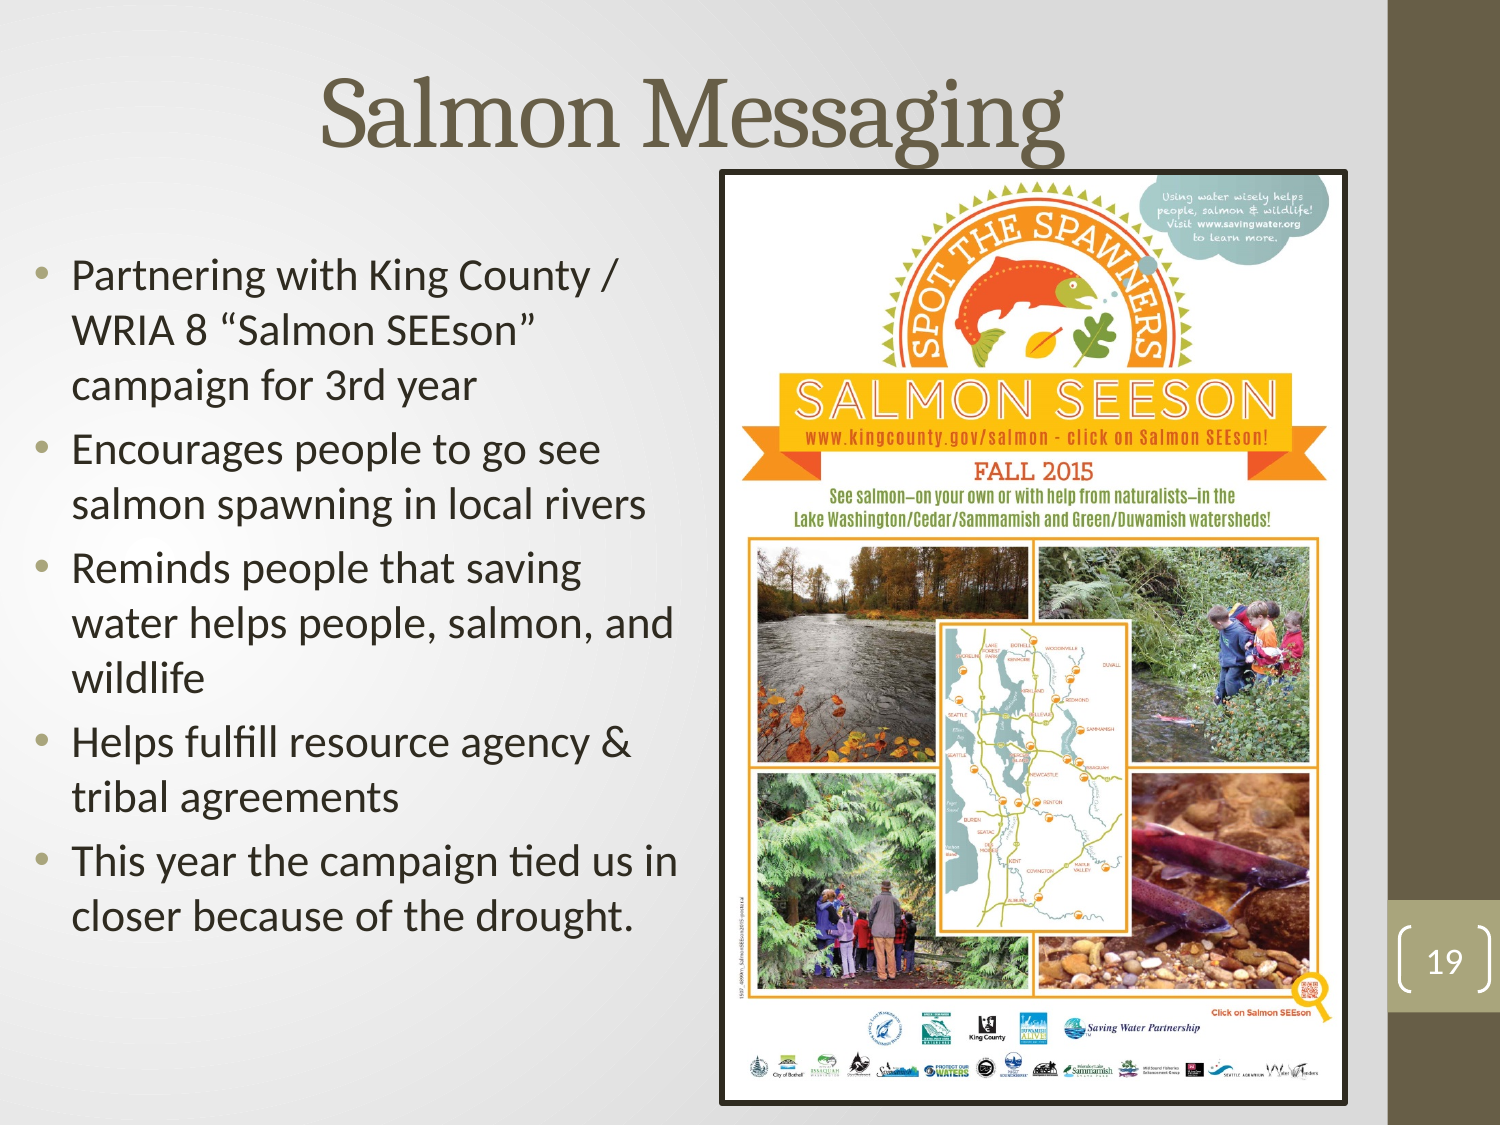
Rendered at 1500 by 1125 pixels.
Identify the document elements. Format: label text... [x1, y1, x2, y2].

slide_number 19 [1397, 925, 1492, 994]
title Salmon Messaging [0, 24, 1388, 188]
picture [724, 174, 1343, 1101]
list Partnering with King County / WRIA 8 “Salmon SEEson” campaign for 3rd year Encourages people to go see salmon spawning in local rivers Reminds people that saving water helps people, salmon, and wildlife Helps fulfill resource agency & tribal agreements This year the campaign tied us in closer because of the drought. [0, 237, 713, 988]
